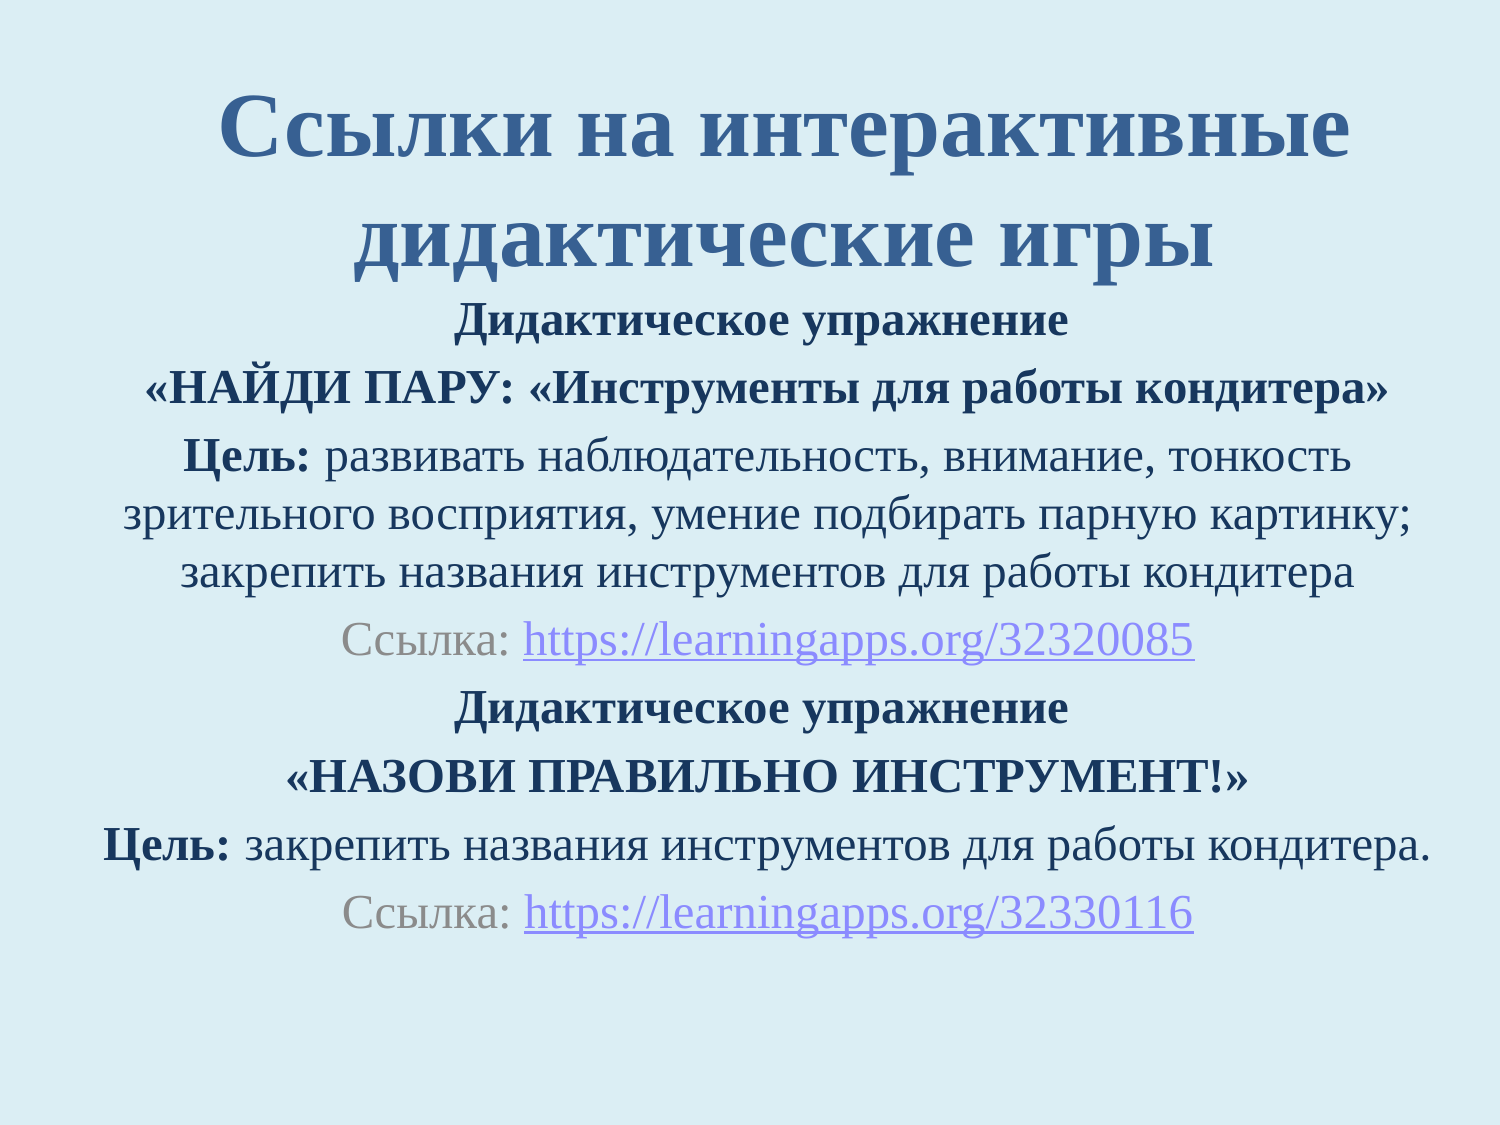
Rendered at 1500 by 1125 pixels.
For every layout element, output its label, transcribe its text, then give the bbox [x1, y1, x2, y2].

title Ссылки на интерактивные дидактические игры [147, 54, 1423, 278]
subtitle Дидактическое упражнение «НАЙДИ ПАРУ: «Инструменты для работы кондитера» Цель: развивать наблюдательность, внимание, тонкость зрительного восприятия, умение подбирать парную картинку; закрепить названия инструментов для работы кондитера Ссылка: https://learningapps.org/32320085 Дидактическое упражнение «НАЗОВИ ПРАВИЛЬНО ИНСТРУМЕНТ!» Цель: закрепить названия инструментов для работы кондитера. Ссылка: https://learningapps.org/32330116 [76, 278, 1459, 1000]
